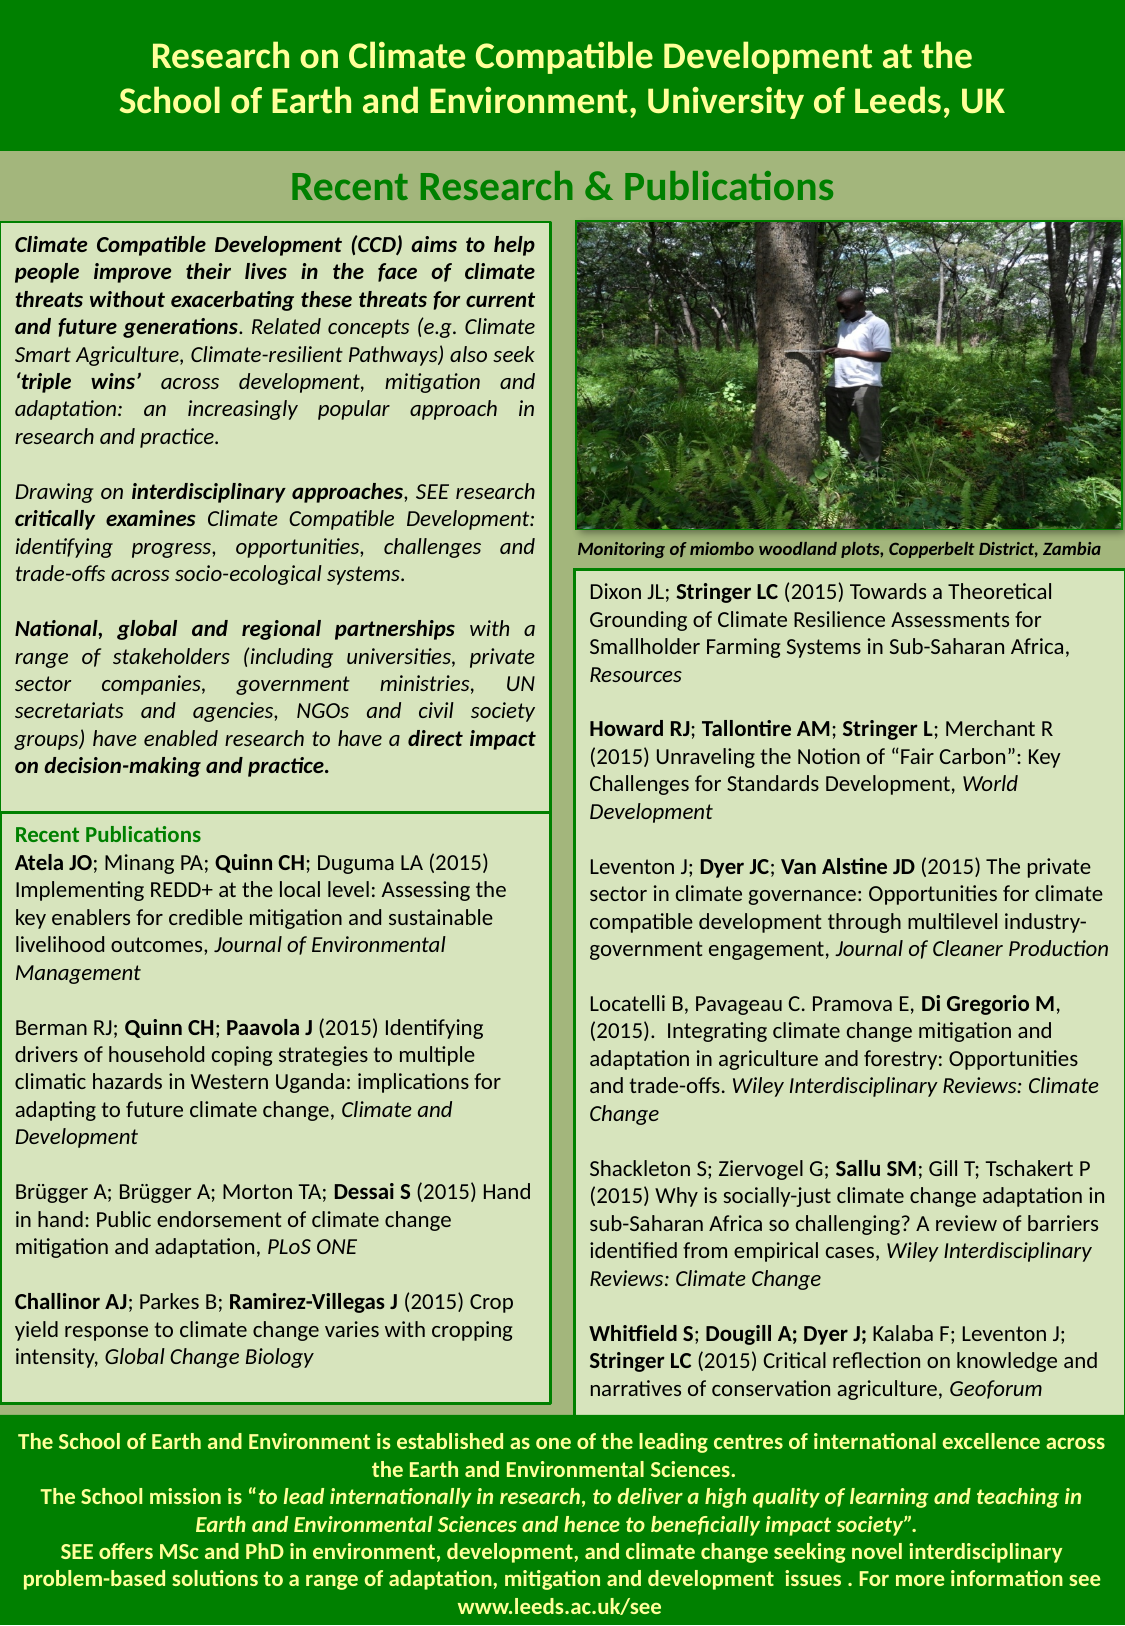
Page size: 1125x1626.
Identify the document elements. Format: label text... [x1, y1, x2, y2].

text_box Climate Compatible Development (CCD) aims to help people improve their lives in the face of climate threats without exacerbating these threats for current and future generations. Related concepts (e.g. Climate Smart Agriculture, Climate-resilient Pathways) also seek ‘triple wins’ across development, mitigation and adaptation: an increasingly popular approach in research and practice. Drawing on interdisciplinary approaches, SEE research critically examines Climate Compatible Development: identifying progress, opportunities, challenges and trade-offs across socio-ecological systems. National, global and regional partnerships with a range of stakeholders (including universities, private sector companies, government ministries, UN secretariats and agencies, NGOs and civil society groups) have enabled research to have a direct impact on decision-making and practice. [0, 221, 551, 812]
text_box Recent Publications Atela JO; Minang PA; Quinn CH; Duguma LA (2015) Implementing REDD+ at the local level: Assessing the key enablers for credible mitigation and sustainable livelihood outcomes, Journal of Environmental Management Berman RJ; Quinn CH; Paavola J (2015) Identifying drivers of household coping strategies to multiple climatic hazards in Western Uganda: implications for adapting to future climate change, Climate and Development Brügger A; Brügger A; Morton TA; Dessai S (2015) Hand in hand: Public endorsement of climate change mitigation and adaptation, PLoS ONE Challinor AJ; Parkes B; Ramirez-Villegas J (2015) Crop yield response to climate change varies with cropping intensity, Global Change Biology [0, 812, 551, 1404]
text_box Recent Research & Publications [0, 153, 1125, 216]
text_box Dixon JL; Stringer LC (2015) Towards a Theoretical Grounding of Climate Resilience Assessments for Smallholder Farming Systems in Sub-Saharan Africa, Resources Howard RJ; Tallontire AM; Stringer L; Merchant R (2015) Unraveling the Notion of “Fair Carbon”: Key Challenges for Standards Development, World Development Leventon J; Dyer JC; Van Alstine JD (2015) The private sector in climate governance: Opportunities for climate compatible development through multilevel industry-government engagement, Journal of Cleaner Production Locatelli B, Pavageau C. Pramova E, Di Gregorio M, (2015). Integrating climate change mitigation and adaptation in agriculture and forestry: Opportunities and trade-offs. Wiley Interdisciplinary Reviews: Climate Change Shackleton S; Ziervogel G; Sallu SM; Gill T; Tschakert P (2015) Why is socially-just climate change adaptation in sub-Saharan Africa so challenging? A review of barriers identified from empirical cases, Wiley Interdisciplinary Reviews: Climate Change Whitfield S; Dougill A; Dyer J; Kalaba F; Leventon J; Stringer LC (2015) Critical reflection on knowledge and narratives of conservation agriculture, Geoforum [574, 569, 1125, 1414]
text_box The School of Earth and Environment is established as one of the leading centres of international excellence across the Earth and Environmental Sciences. The School mission is “to lead internationally in research, to deliver a high quality of learning and teaching in Earth and Environmental Sciences and hence to beneficially impact society”. SEE offers MSc and PhD in environment, development, and climate change seeking novel interdisciplinary problem-based solutions to a range of adaptation, mitigation and development issues . For more information see www.leeds.ac.uk/see [0, 1414, 1125, 1625]
text_box Research on Climate Compatible Development at the School of Earth and Environment, University of Leeds, UK [0, 0, 1125, 153]
text_box Monitoring of miombo woodland plots, Copperbelt District, Zambia [562, 529, 1125, 567]
picture [576, 221, 1122, 530]
